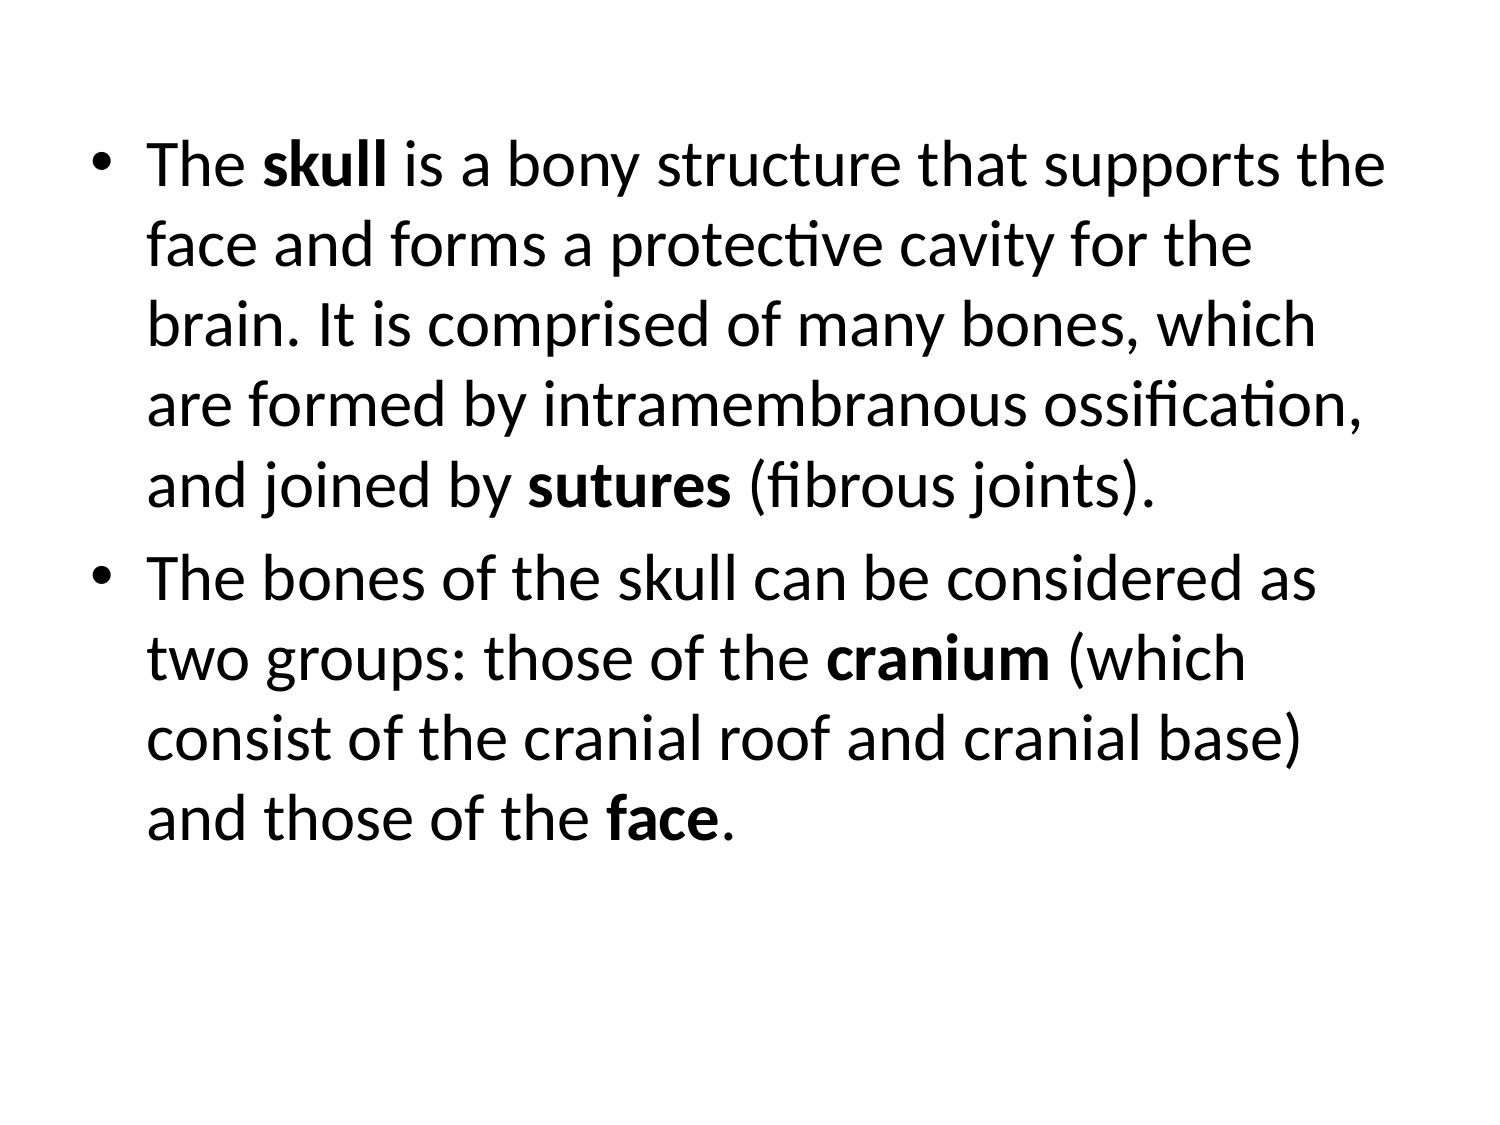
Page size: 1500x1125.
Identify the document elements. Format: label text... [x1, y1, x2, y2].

list The skull is a bony structure that supports the face and forms a protective cavity for the brain. It is comprised of many bones, which are formed by intramembranous ossification, and joined by sutures (fibrous joints). The bones of the skull can be considered as two groups: those of the cranium (which consist of the cranial roof and cranial base) and those of the face. [75, 112, 1425, 1063]
